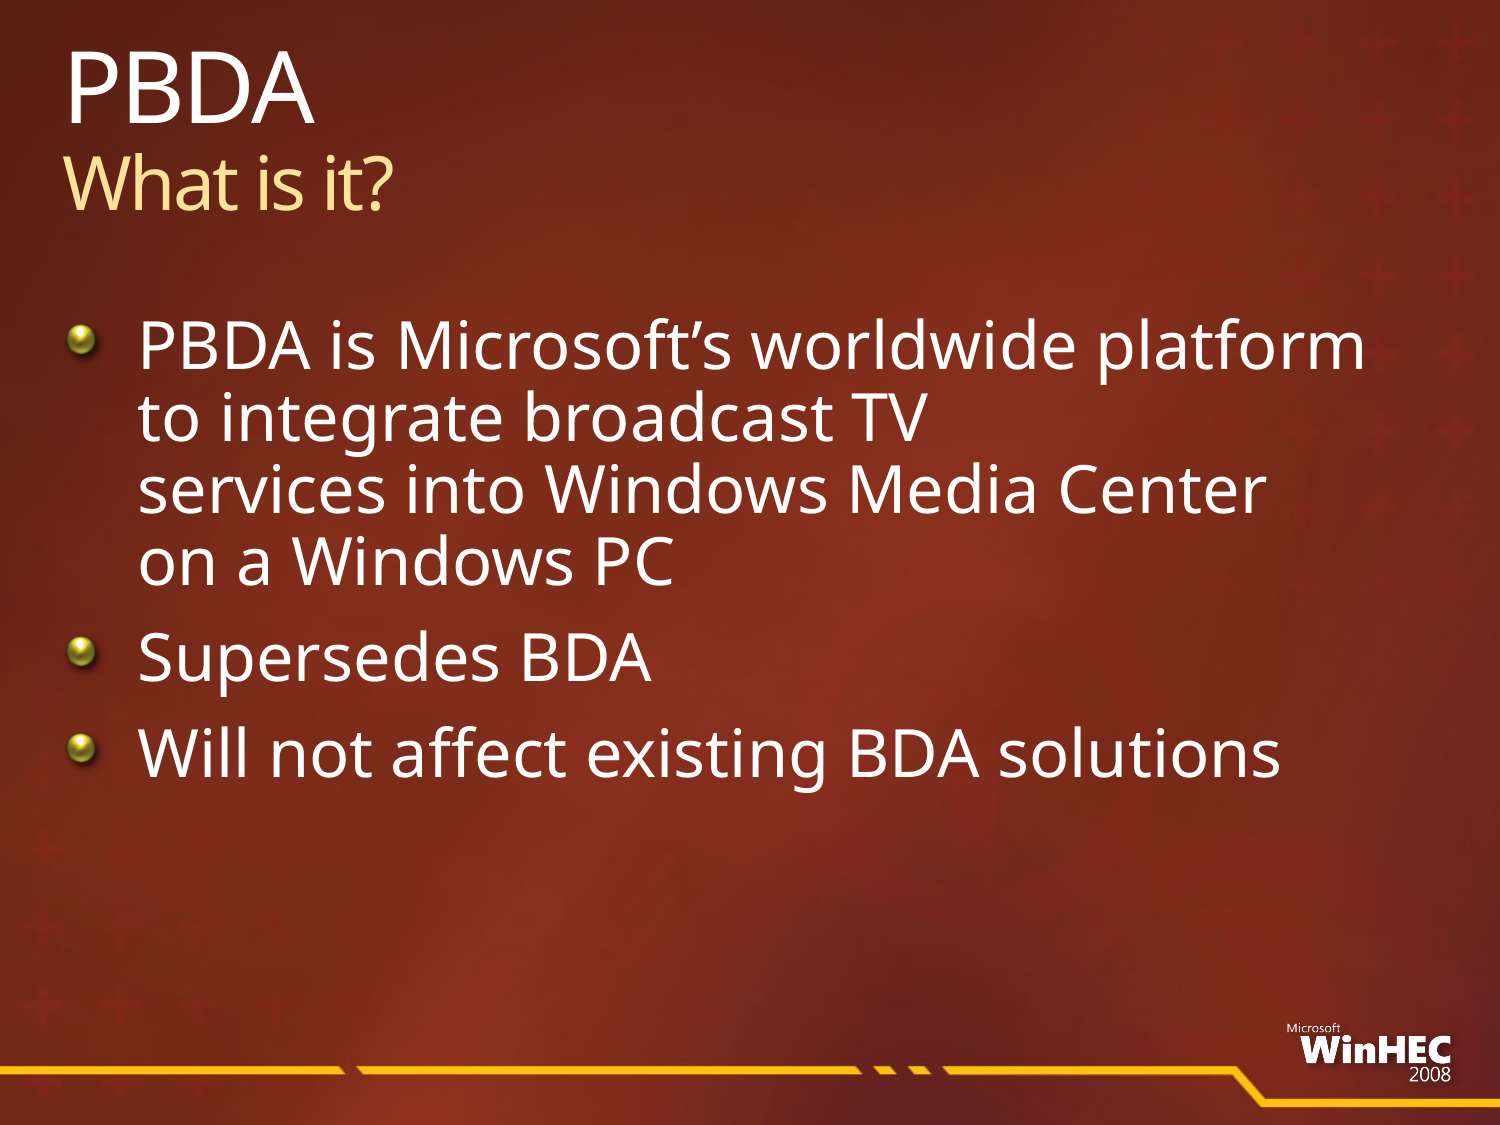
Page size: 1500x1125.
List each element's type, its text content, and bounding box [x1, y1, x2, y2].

picture [0, 0, 1500, 1125]
title PBDA What is it? [62, 37, 1438, 229]
list PBDA is Microsoft’s worldwide platform to integrate broadcast TV services into Windows Media Center on a Windows PC Supersedes BDA Will not affect existing BDA solutions [62, 311, 1438, 813]
